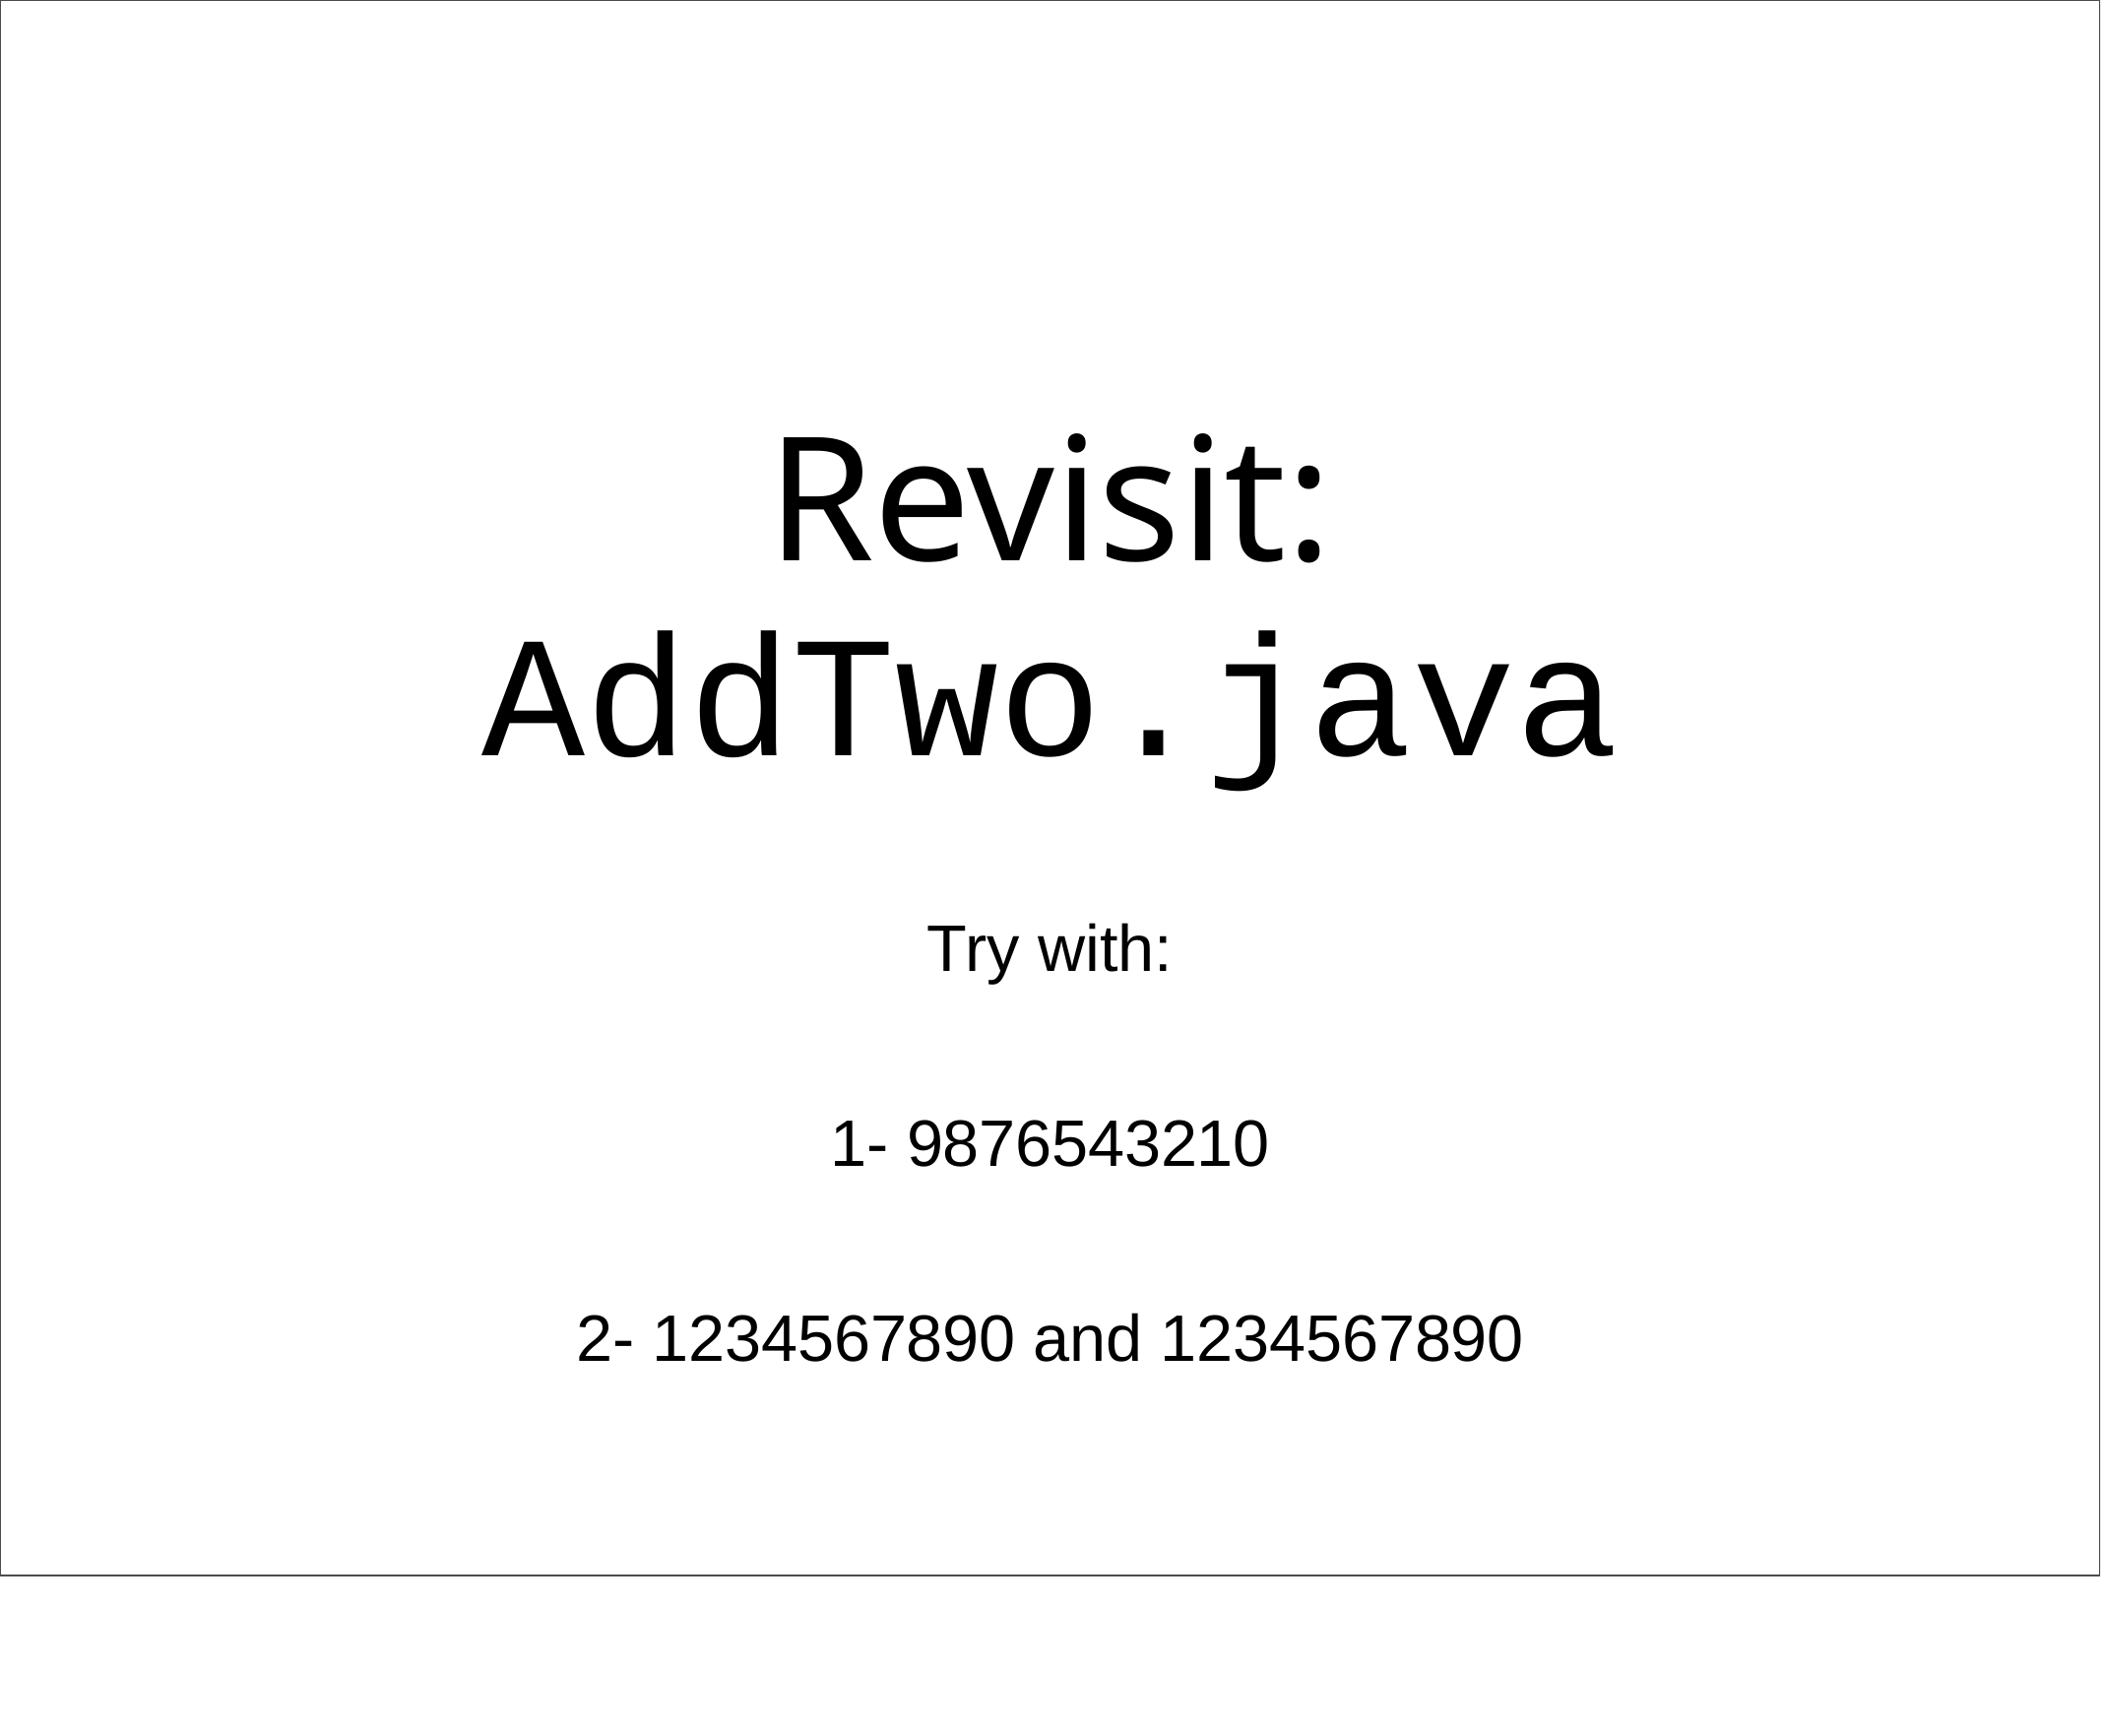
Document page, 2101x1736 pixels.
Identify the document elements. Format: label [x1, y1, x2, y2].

text_box [0, 0, 2101, 1575]
